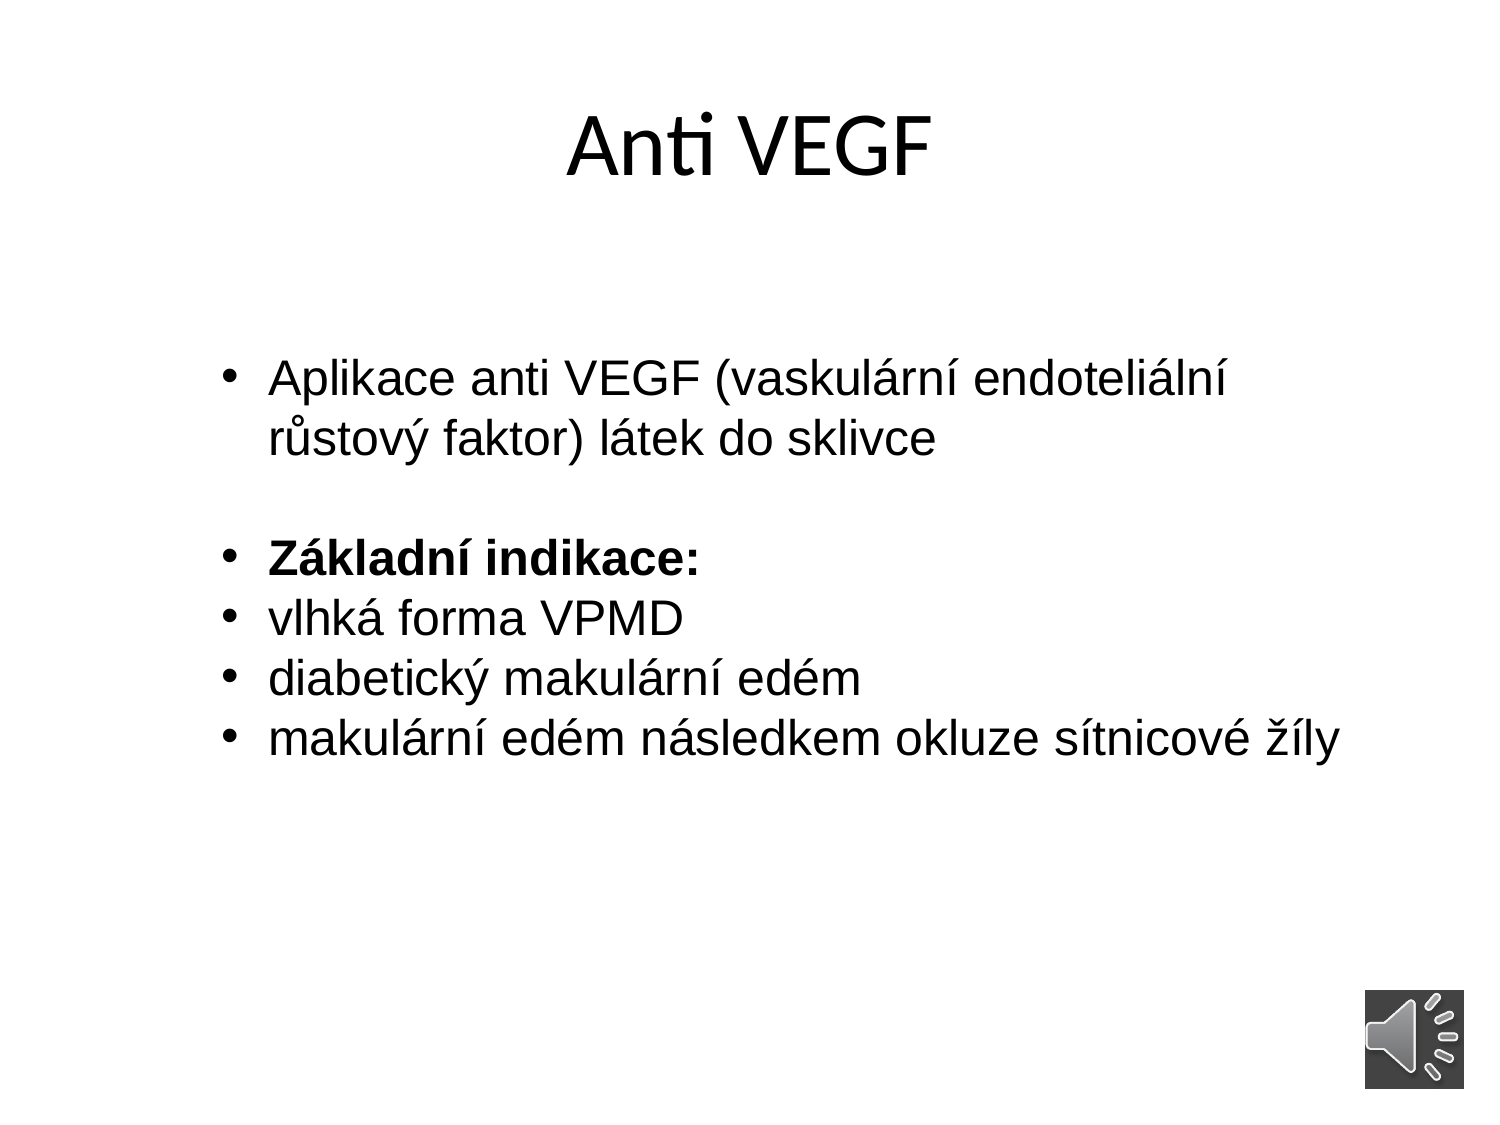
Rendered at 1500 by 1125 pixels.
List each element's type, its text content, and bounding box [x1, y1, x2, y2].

picture [1364, 989, 1465, 1090]
text_box Aplikace anti VEGF (vaskulární endoteliální růstový faktor) látek do sklivce Základní indikace: vlhká forma VPMD diabetický makulární edém makulární edém následkem okluze sítnicové žíly [206, 338, 1400, 953]
title Anti VEGF [75, 45, 1425, 233]
